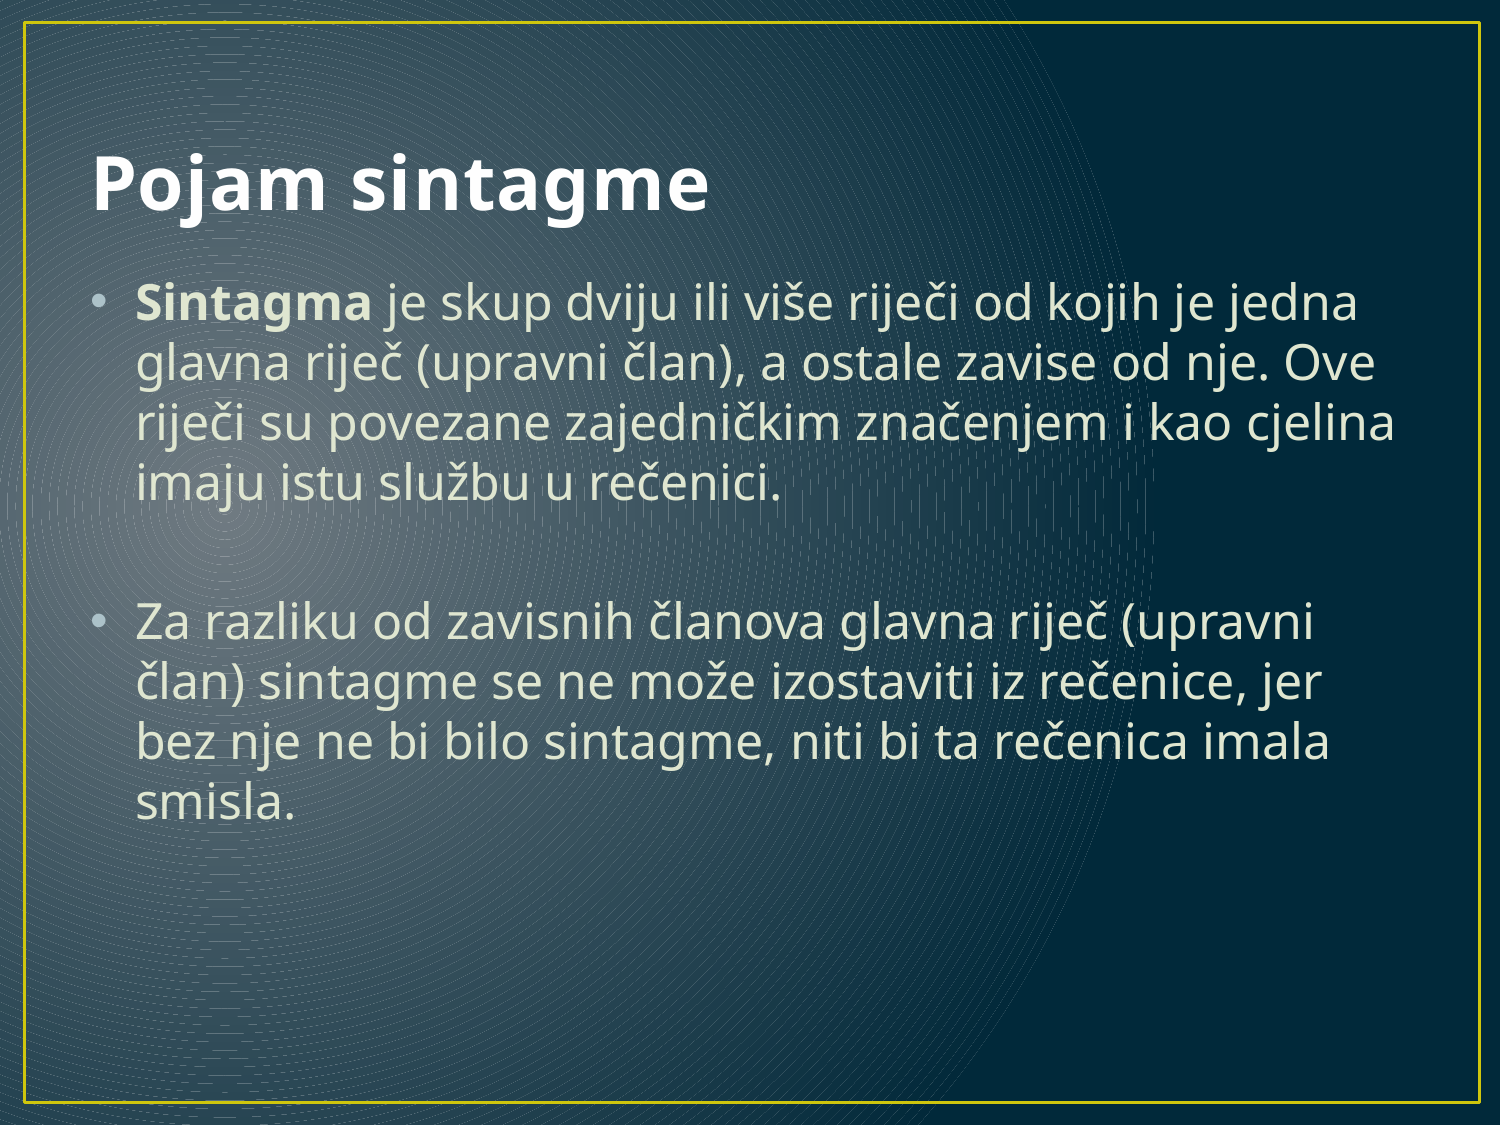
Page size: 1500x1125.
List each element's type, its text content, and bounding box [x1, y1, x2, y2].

title Pojam sintagme [75, 45, 1425, 233]
list Sintagma je skup dviju ili više riječi od kojih je jedna glavna riječ (upravni član), a ostale zavise od nje. Ove riječi su povezane zajedničkim značenjem i kao cjelina imaju istu službu u rečenici. Za razliku od zavisnih članova glavna riječ (upravni član) sintagme se ne može izostaviti iz rečenice, jer bez nje ne bi bilo sintagme, niti bi ta rečenica imala smisla. [75, 262, 1425, 1005]
